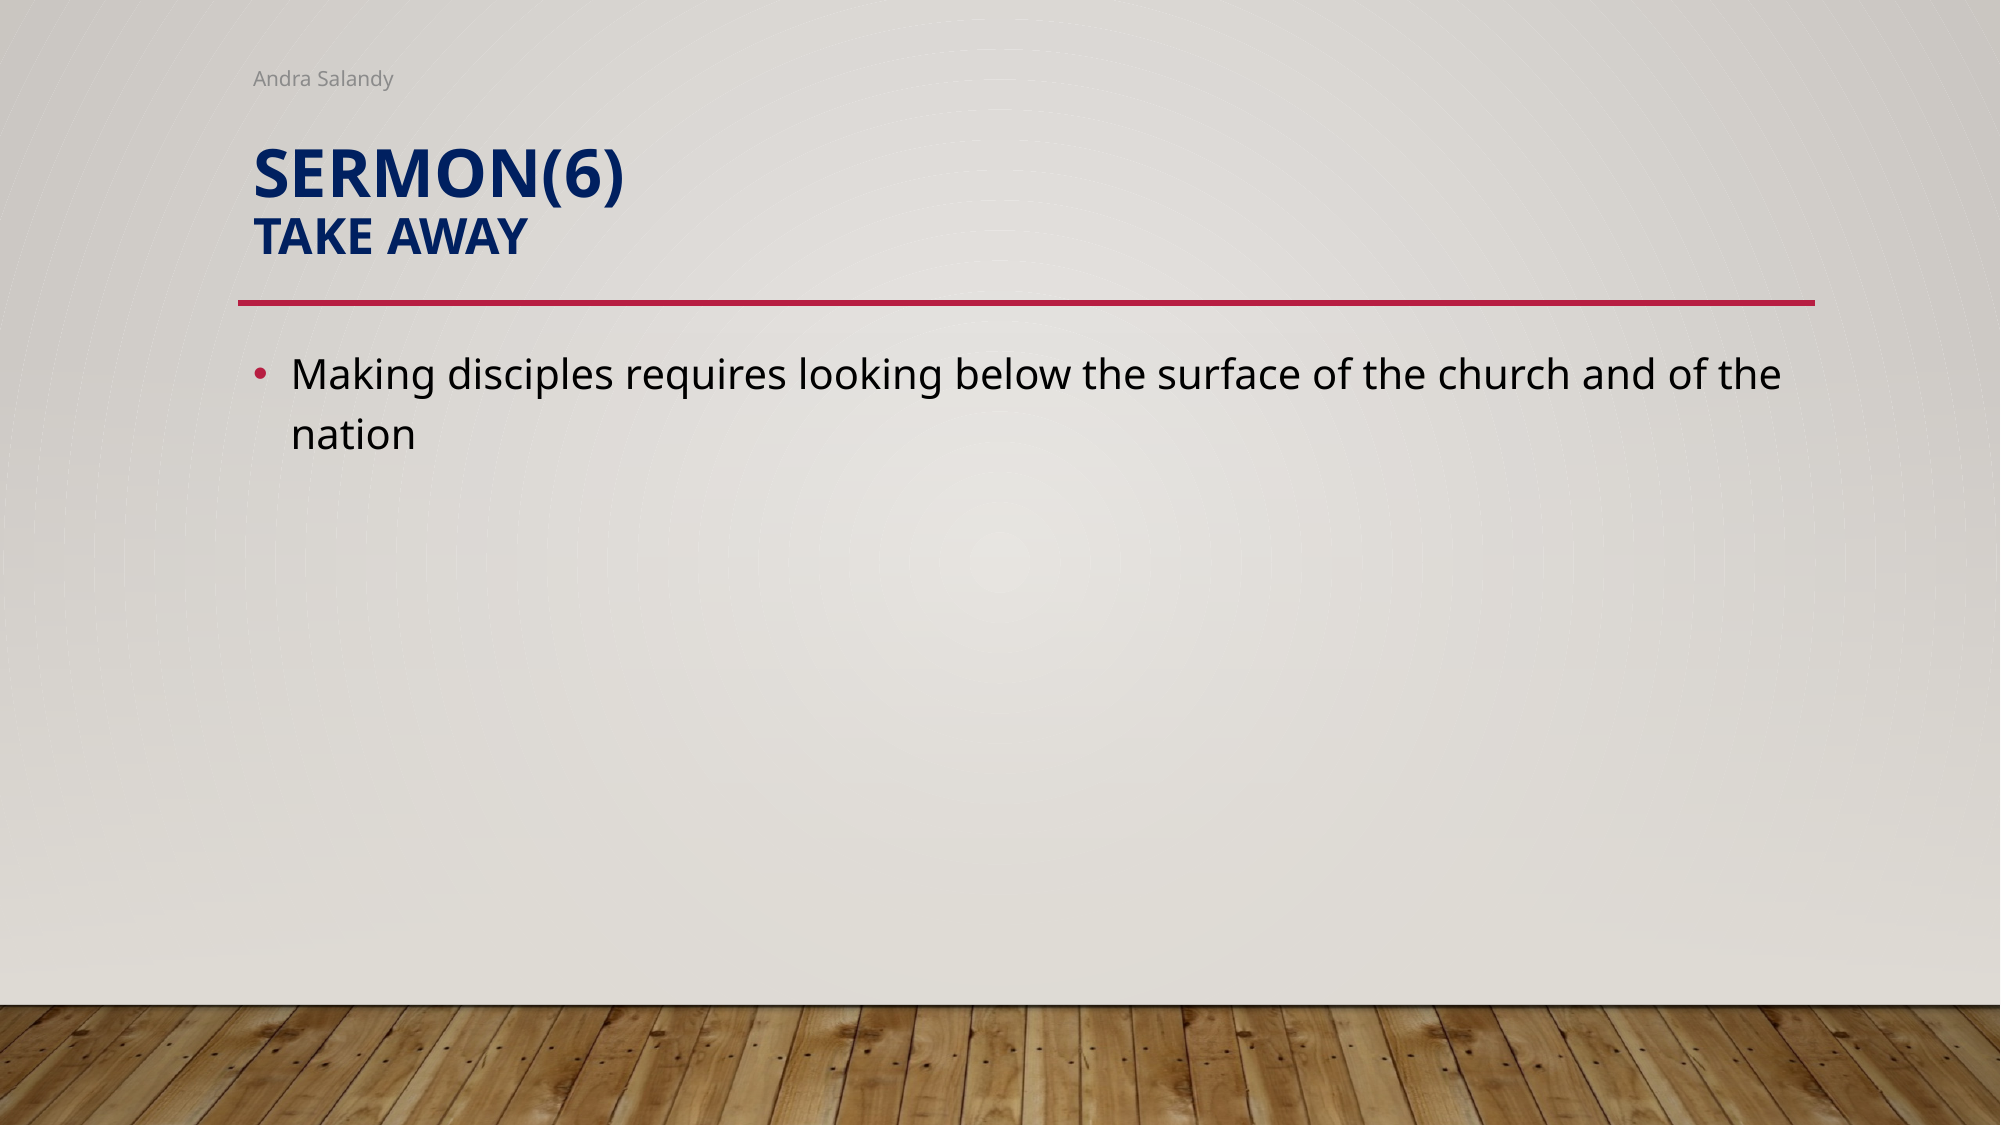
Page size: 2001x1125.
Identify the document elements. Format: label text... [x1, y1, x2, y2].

list Making disciples requires looking below the surface of the church and of the nation [238, 330, 1814, 897]
title Sermon(6) Take away [238, 131, 1814, 305]
footer Andra Salandy [238, 54, 1213, 105]
picture [0, 1005, 2000, 1125]
